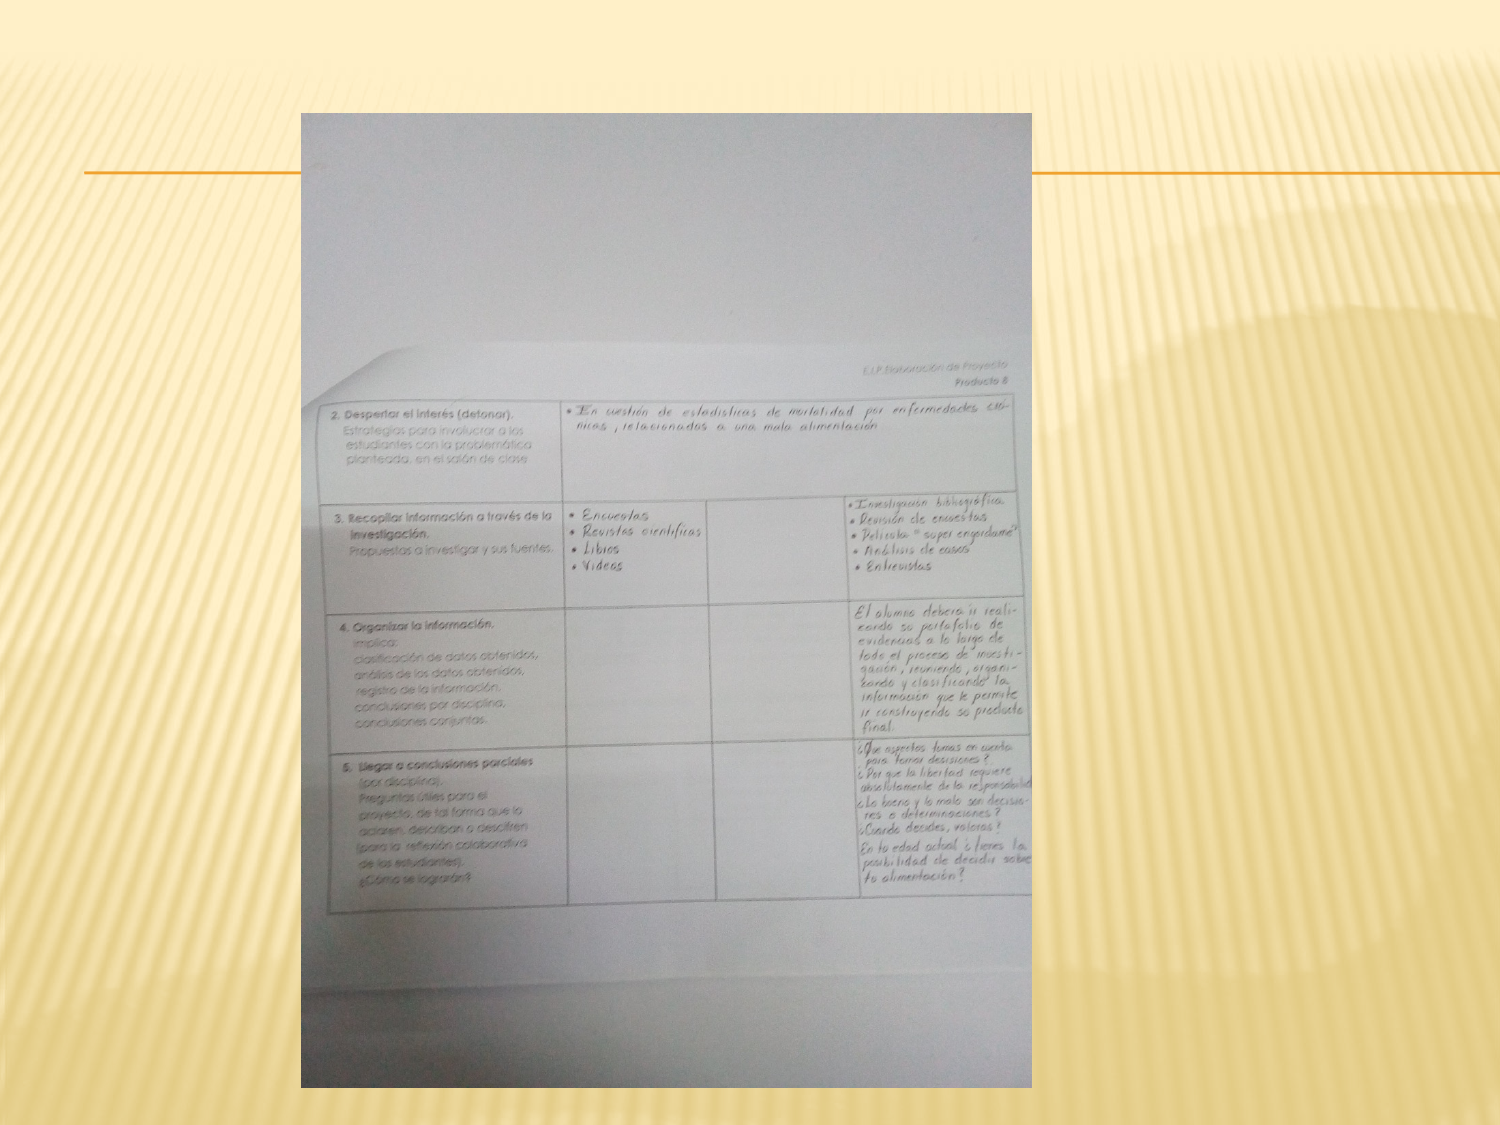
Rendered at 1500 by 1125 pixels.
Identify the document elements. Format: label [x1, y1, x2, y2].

list [300, 113, 1032, 1088]
